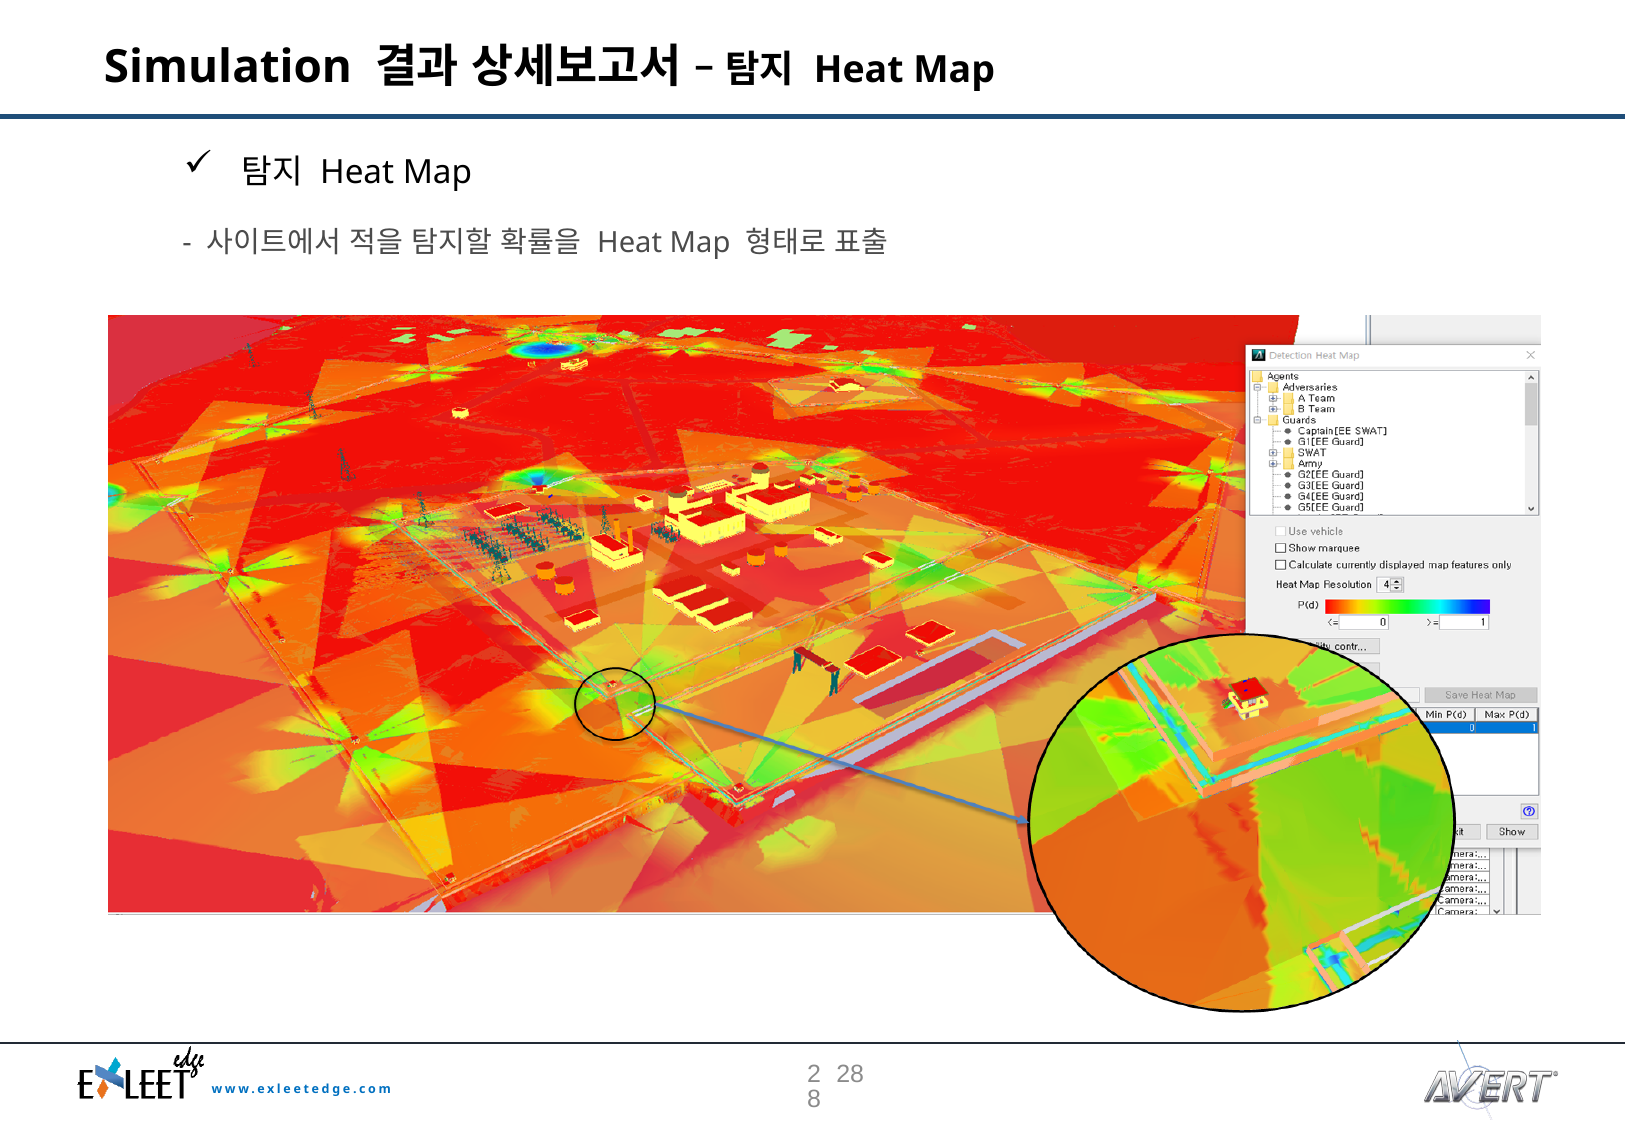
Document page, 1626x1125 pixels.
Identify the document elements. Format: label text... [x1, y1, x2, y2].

title Simulation 결과 상세보고서 – 탐지 Heat Map [88, 31, 1521, 98]
list 탐지 Heat Map - 사이트에서 적을 탐지할 확률을 Heat Map 형태로 표출 [108, 119, 1541, 178]
slide_number 27 [792, 1042, 880, 1103]
picture [1394, 1040, 1590, 1120]
picture [77, 1046, 204, 1099]
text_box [108, 178, 1541, 1013]
